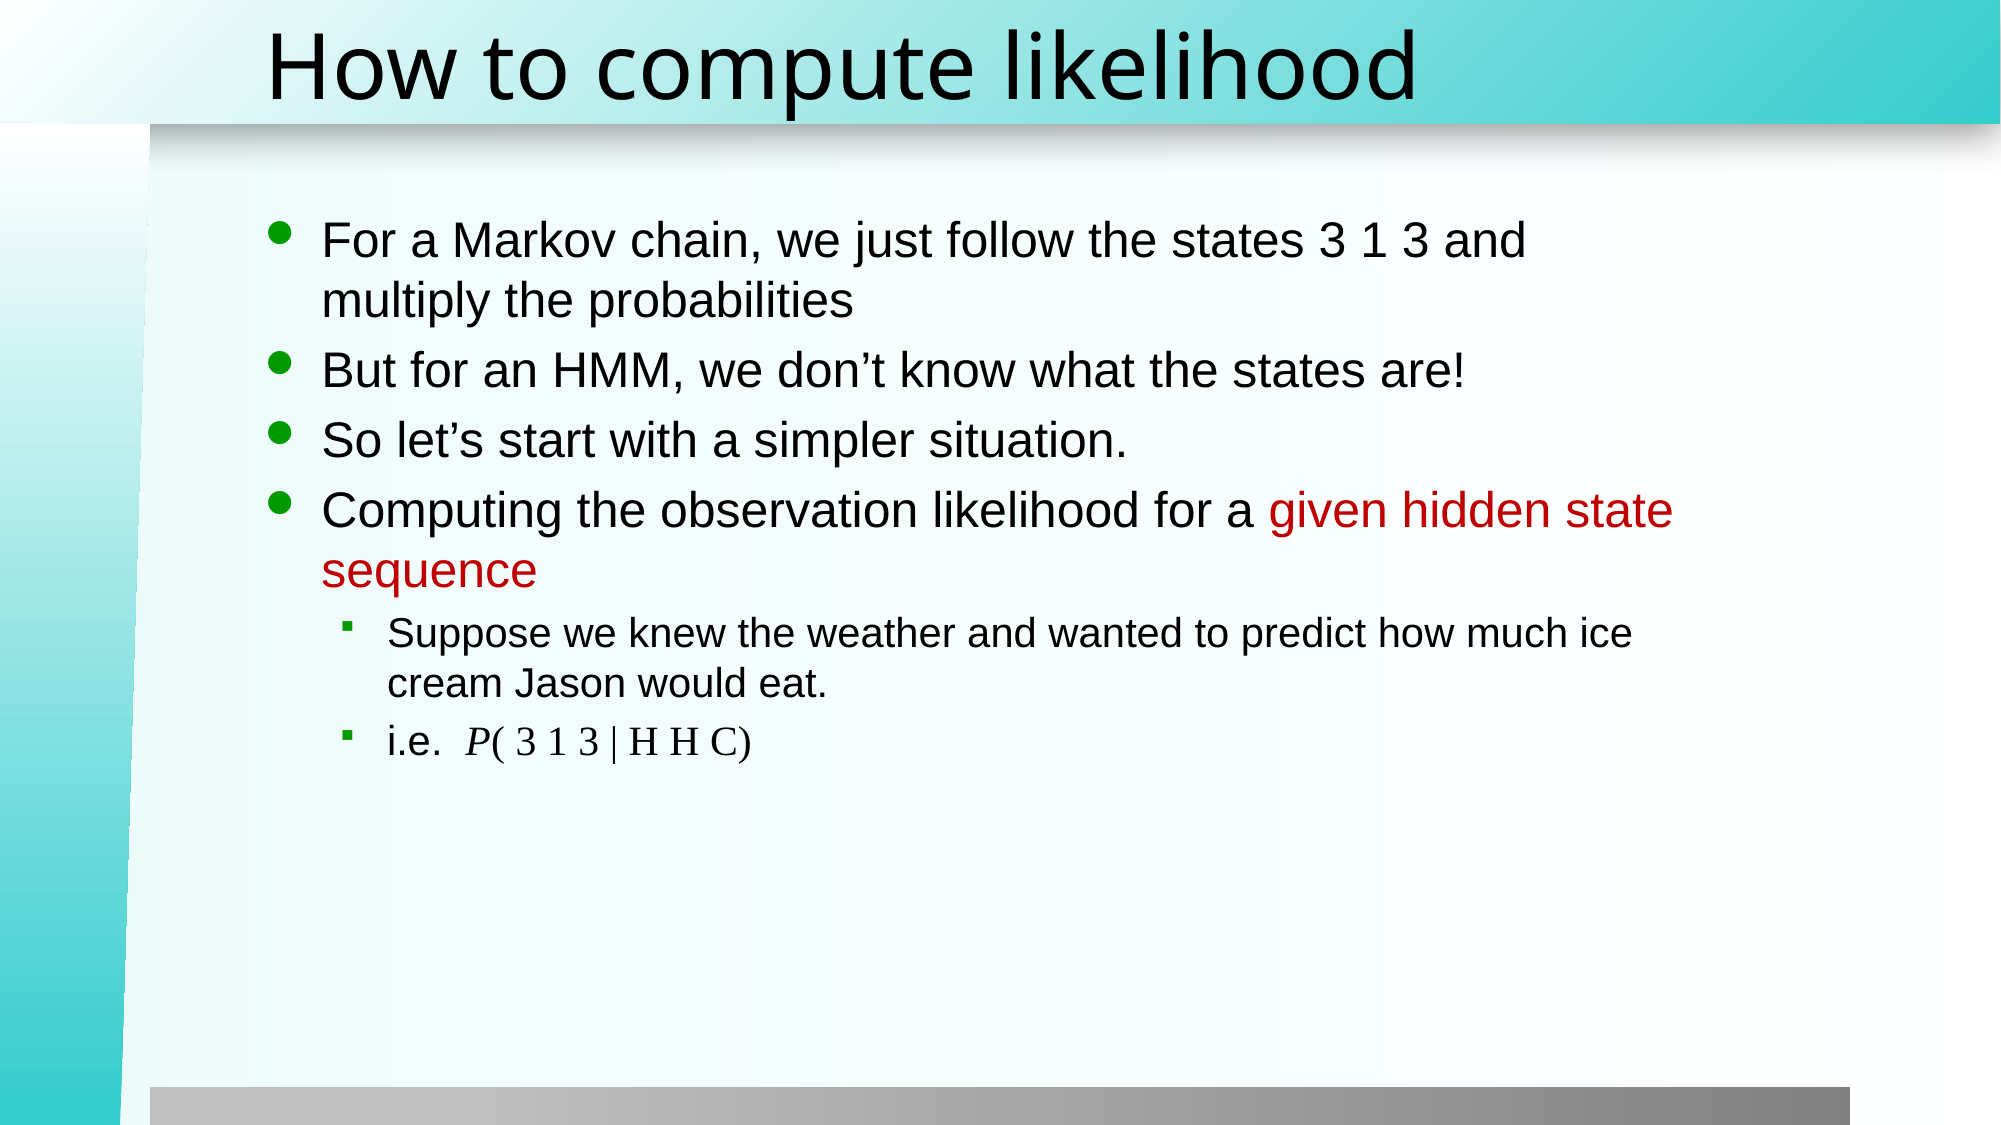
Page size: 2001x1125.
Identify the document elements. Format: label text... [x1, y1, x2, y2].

title How to compute likelihood [249, 0, 1528, 126]
list For a Markov chain, we just follow the states 3 1 3 and multiply the probabilities But for an HMM, we don’t know what the states are! So let’s start with a simpler situation. Computing the observation likelihood for a given hidden state sequence Suppose we knew the weather and wanted to predict how much ice cream Jason would eat. i.e. P( 3 1 3 | H H C) [249, 199, 1721, 1073]
